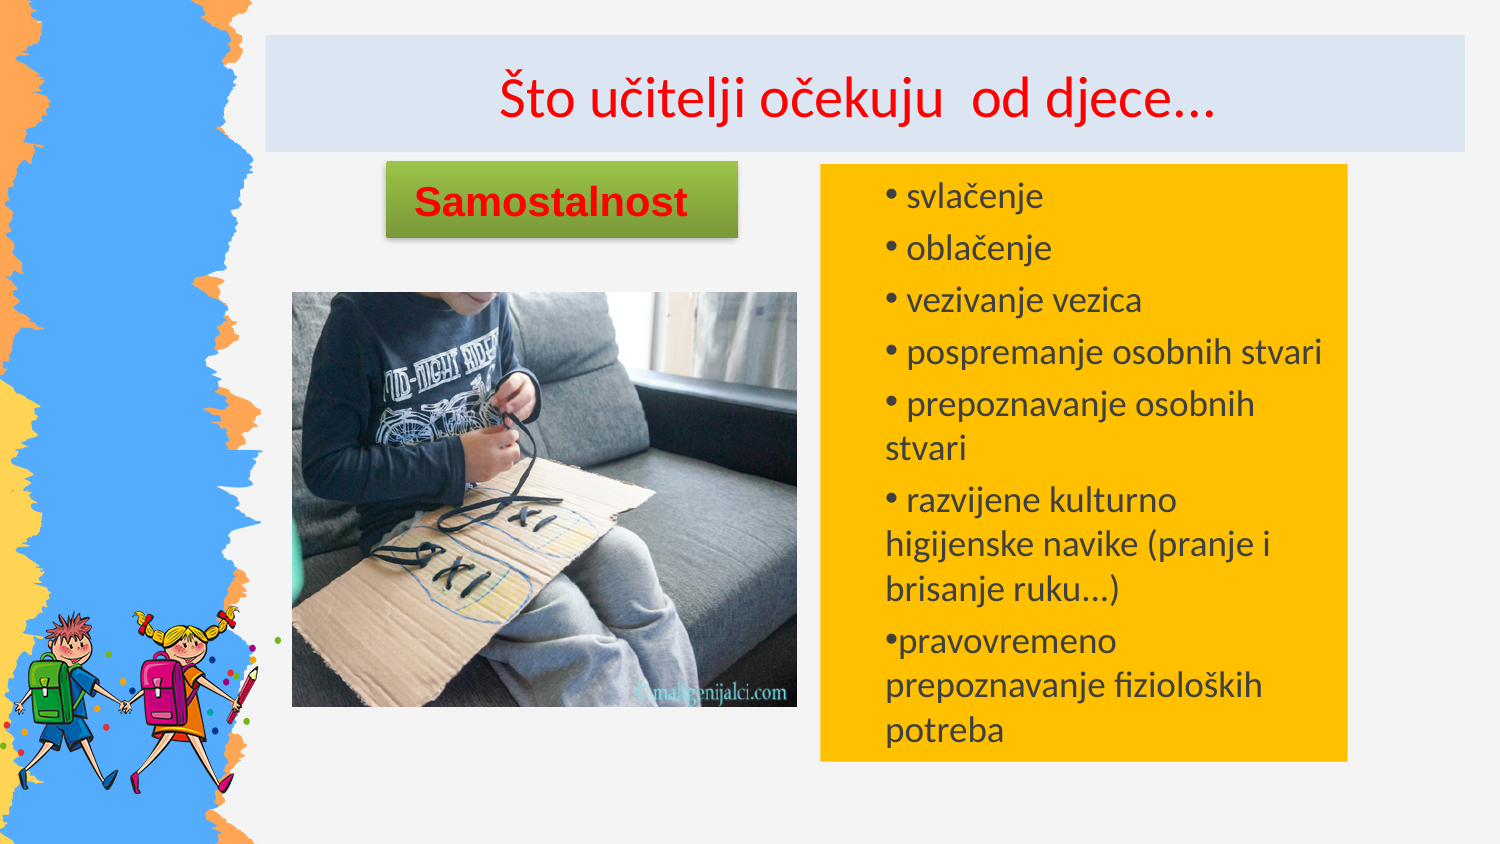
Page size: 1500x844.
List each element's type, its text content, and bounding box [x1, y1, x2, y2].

list Samostalnost [386, 161, 739, 238]
picture [0, 0, 1500, 844]
list svlačenje oblačenje vezivanje vezica pospremanje osobnih stvari prepoznavanje osobnih stvari razvijene kulturno higijenske navike (pranje i brisanje ruku...) pravovremeno prepoznavanje fizioloških potreba [820, 164, 1348, 762]
title Što učitelji očekuju od djece... [265, 35, 1465, 153]
